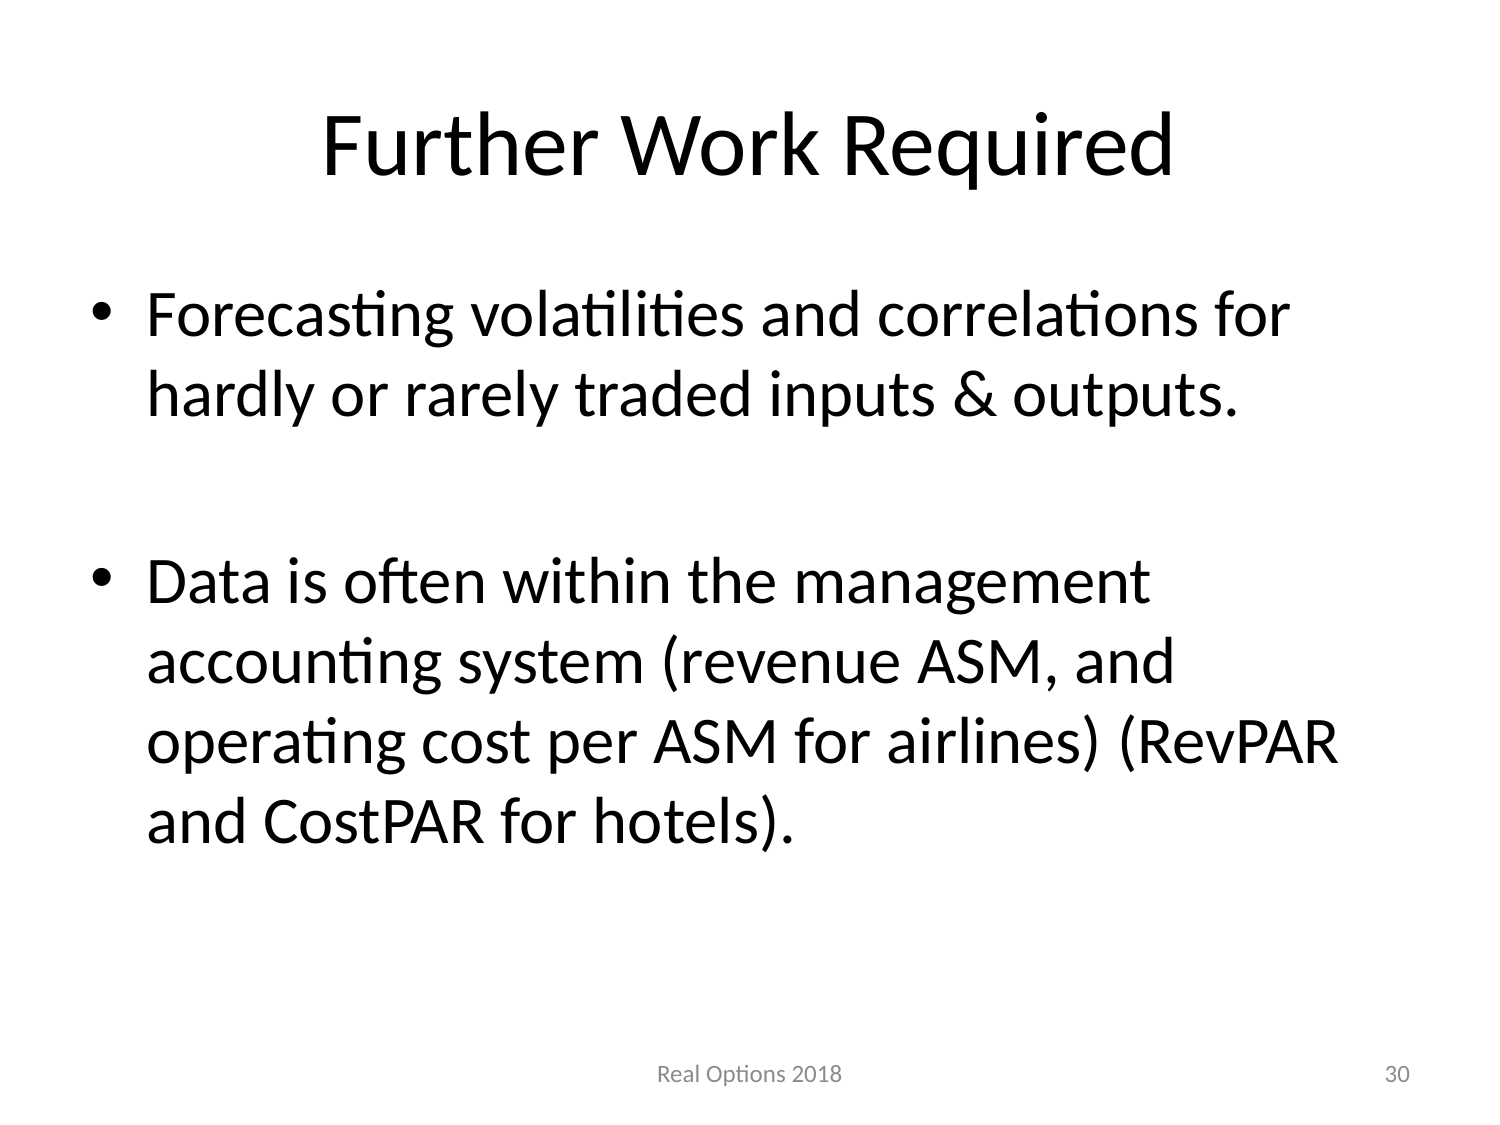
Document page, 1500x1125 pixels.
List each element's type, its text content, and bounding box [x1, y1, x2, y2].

title Further Work Required [75, 45, 1425, 233]
slide_number 30 [1074, 1042, 1425, 1103]
list Forecasting volatilities and correlations for hardly or rarely traded inputs & outputs. Data is often within the management accounting system (revenue ASM, and operating cost per ASM for airlines) (RevPAR and CostPAR for hotels). [75, 262, 1425, 1005]
footer Real Options 2018 [512, 1042, 988, 1103]
